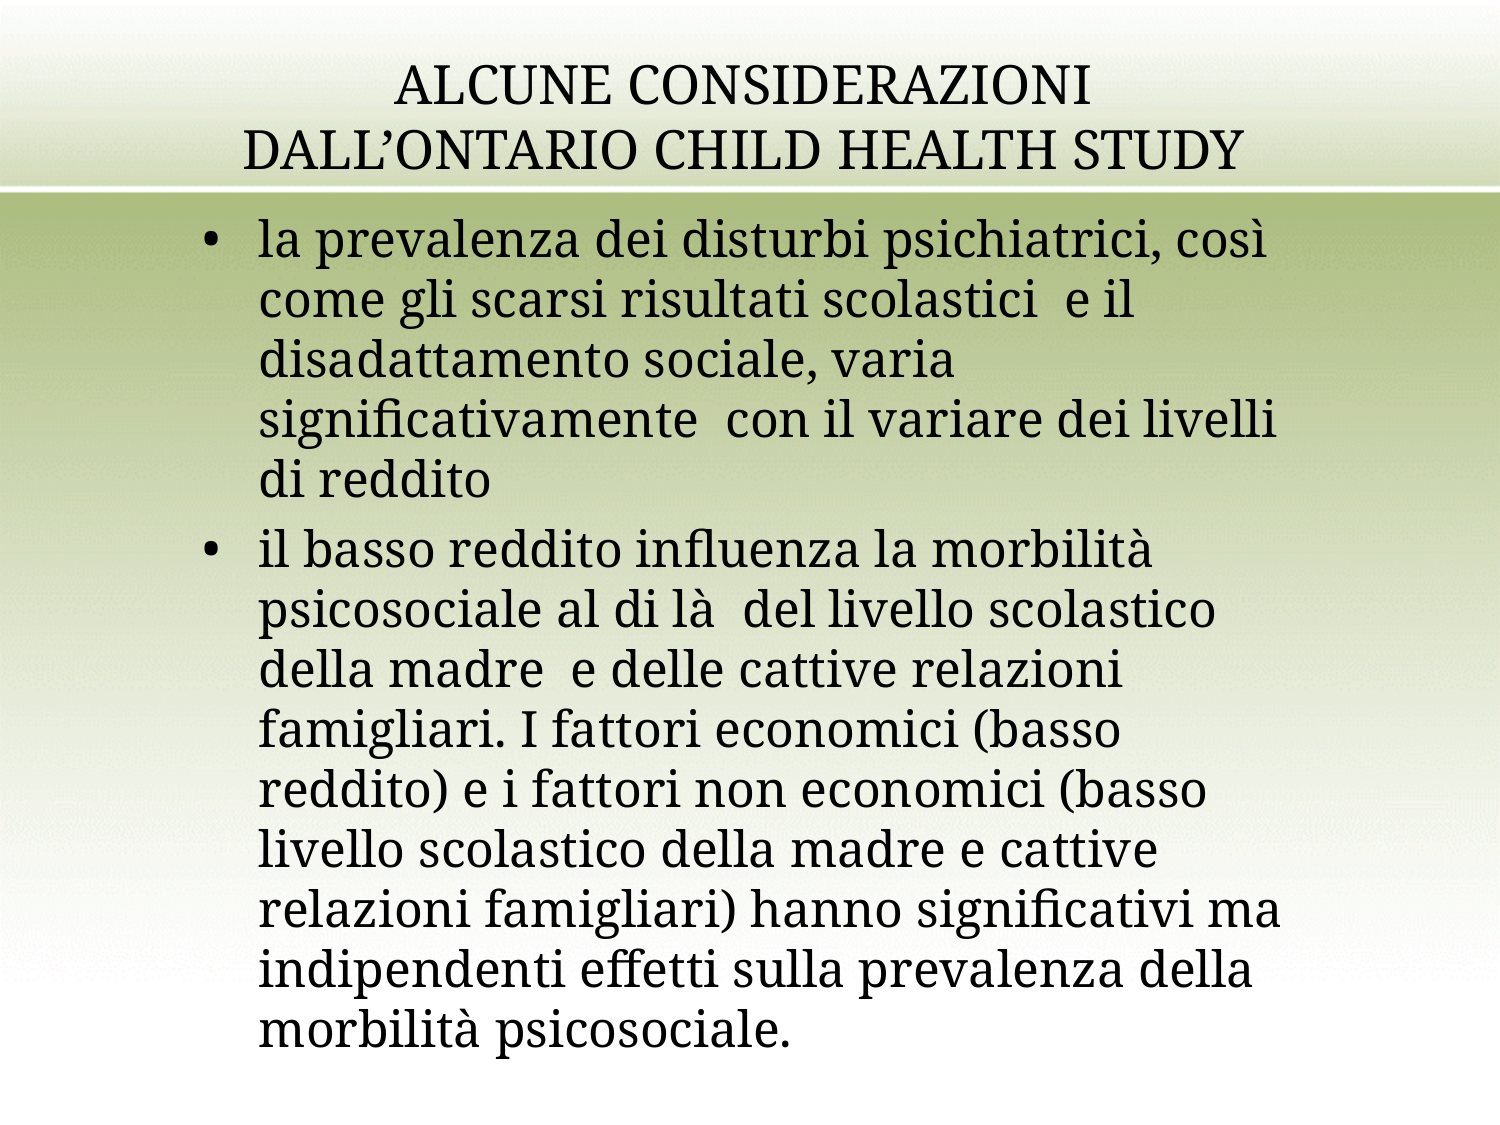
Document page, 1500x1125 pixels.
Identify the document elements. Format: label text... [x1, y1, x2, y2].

list la prevalenza dei disturbi psichiatrici, così come gli scarsi risultati scolastici e il disadattamento sociale, varia significativamente con il variare dei livelli di reddito il basso reddito influenza la morbilità psicosociale al di là del livello scolastico della madre e delle cattive relazioni famigliari. I fattori economici (basso reddito) e i fattori non economici (basso livello scolastico della madre e cattive relazioni famigliari) hanno significativi ma indipendenti effetti sulla prevalenza della morbilità psicosociale. [187, 200, 1300, 1071]
title ALCUNE CONSIDERAZIONI DALL’ONTARIO CHILD HEALTH STUDY [187, 12, 1300, 188]
picture [0, 0, 1500, 1125]
